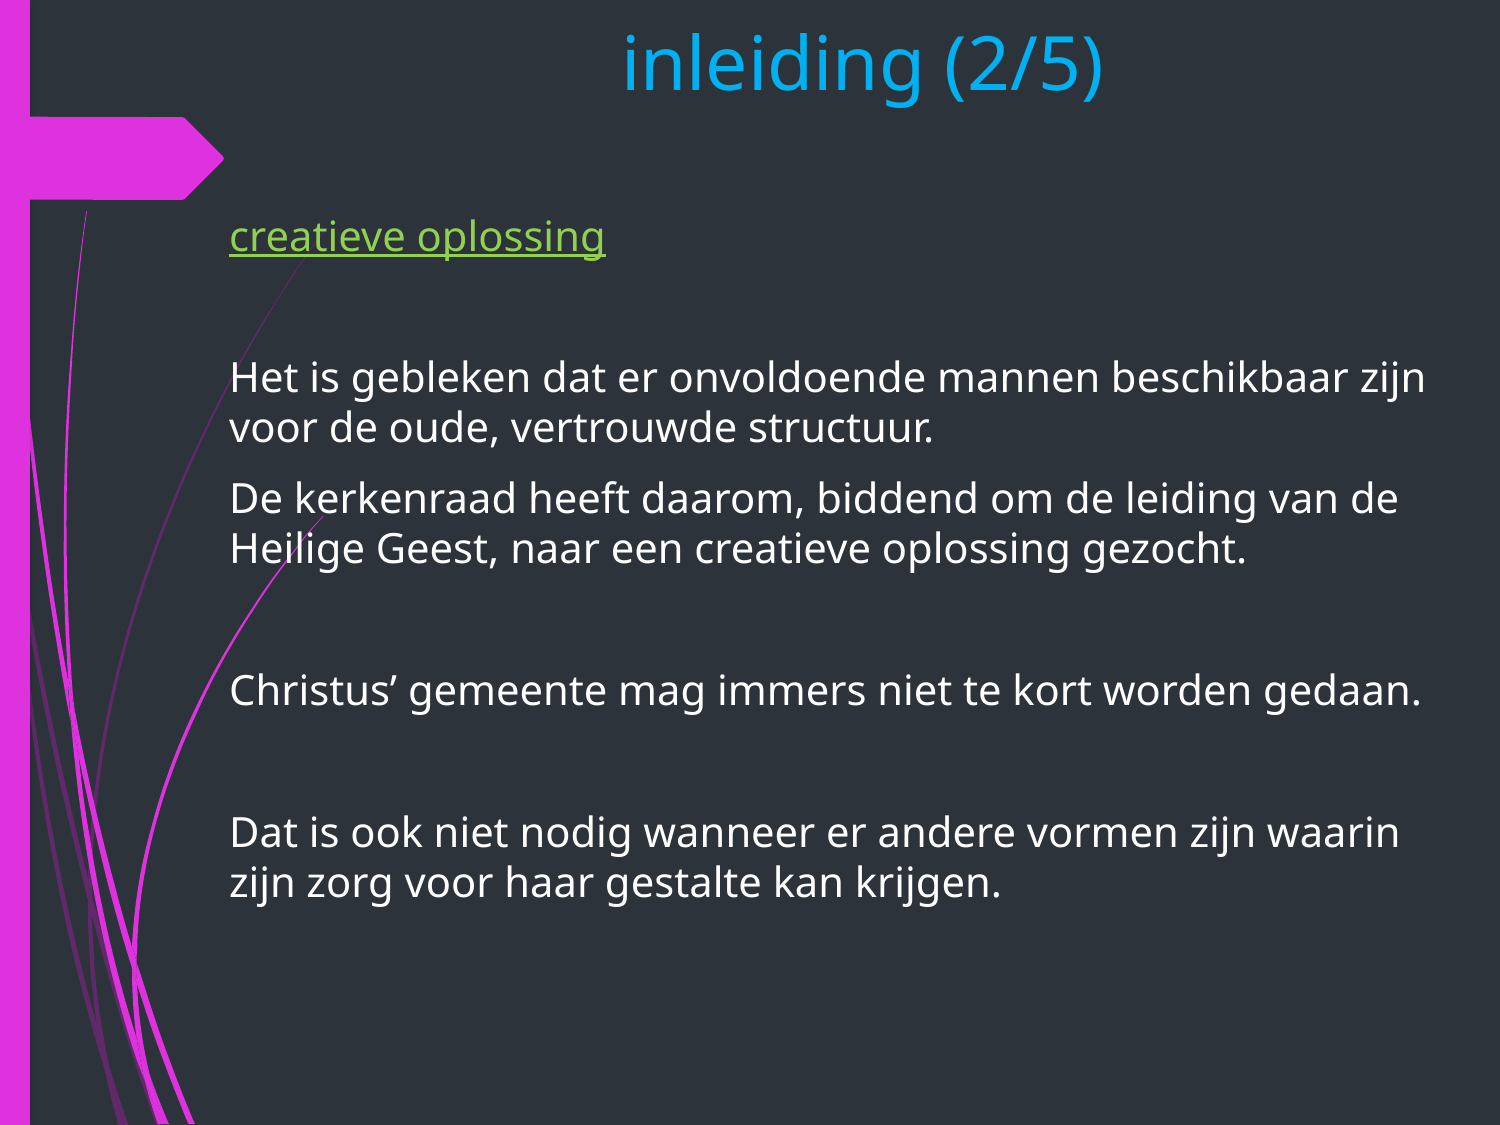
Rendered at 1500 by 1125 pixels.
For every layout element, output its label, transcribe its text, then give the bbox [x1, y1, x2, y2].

title inleiding (2/5) [225, 8, 1500, 219]
list creatieve oplossing Het is gebleken dat er onvoldoende mannen beschikbaar zijn voor de oude, vertrouwde structuur. De kerkenraad heeft daarom, biddend om de leiding van de Heilige Geest, naar een creatieve oplossing gezocht. Christus’ gemeente mag immers niet te kort worden gedaan. Dat is ook niet nodig wanneer er andere vormen zijn waarin zijn zorg voor haar gestalte kan krijgen. [214, 201, 1467, 1081]
